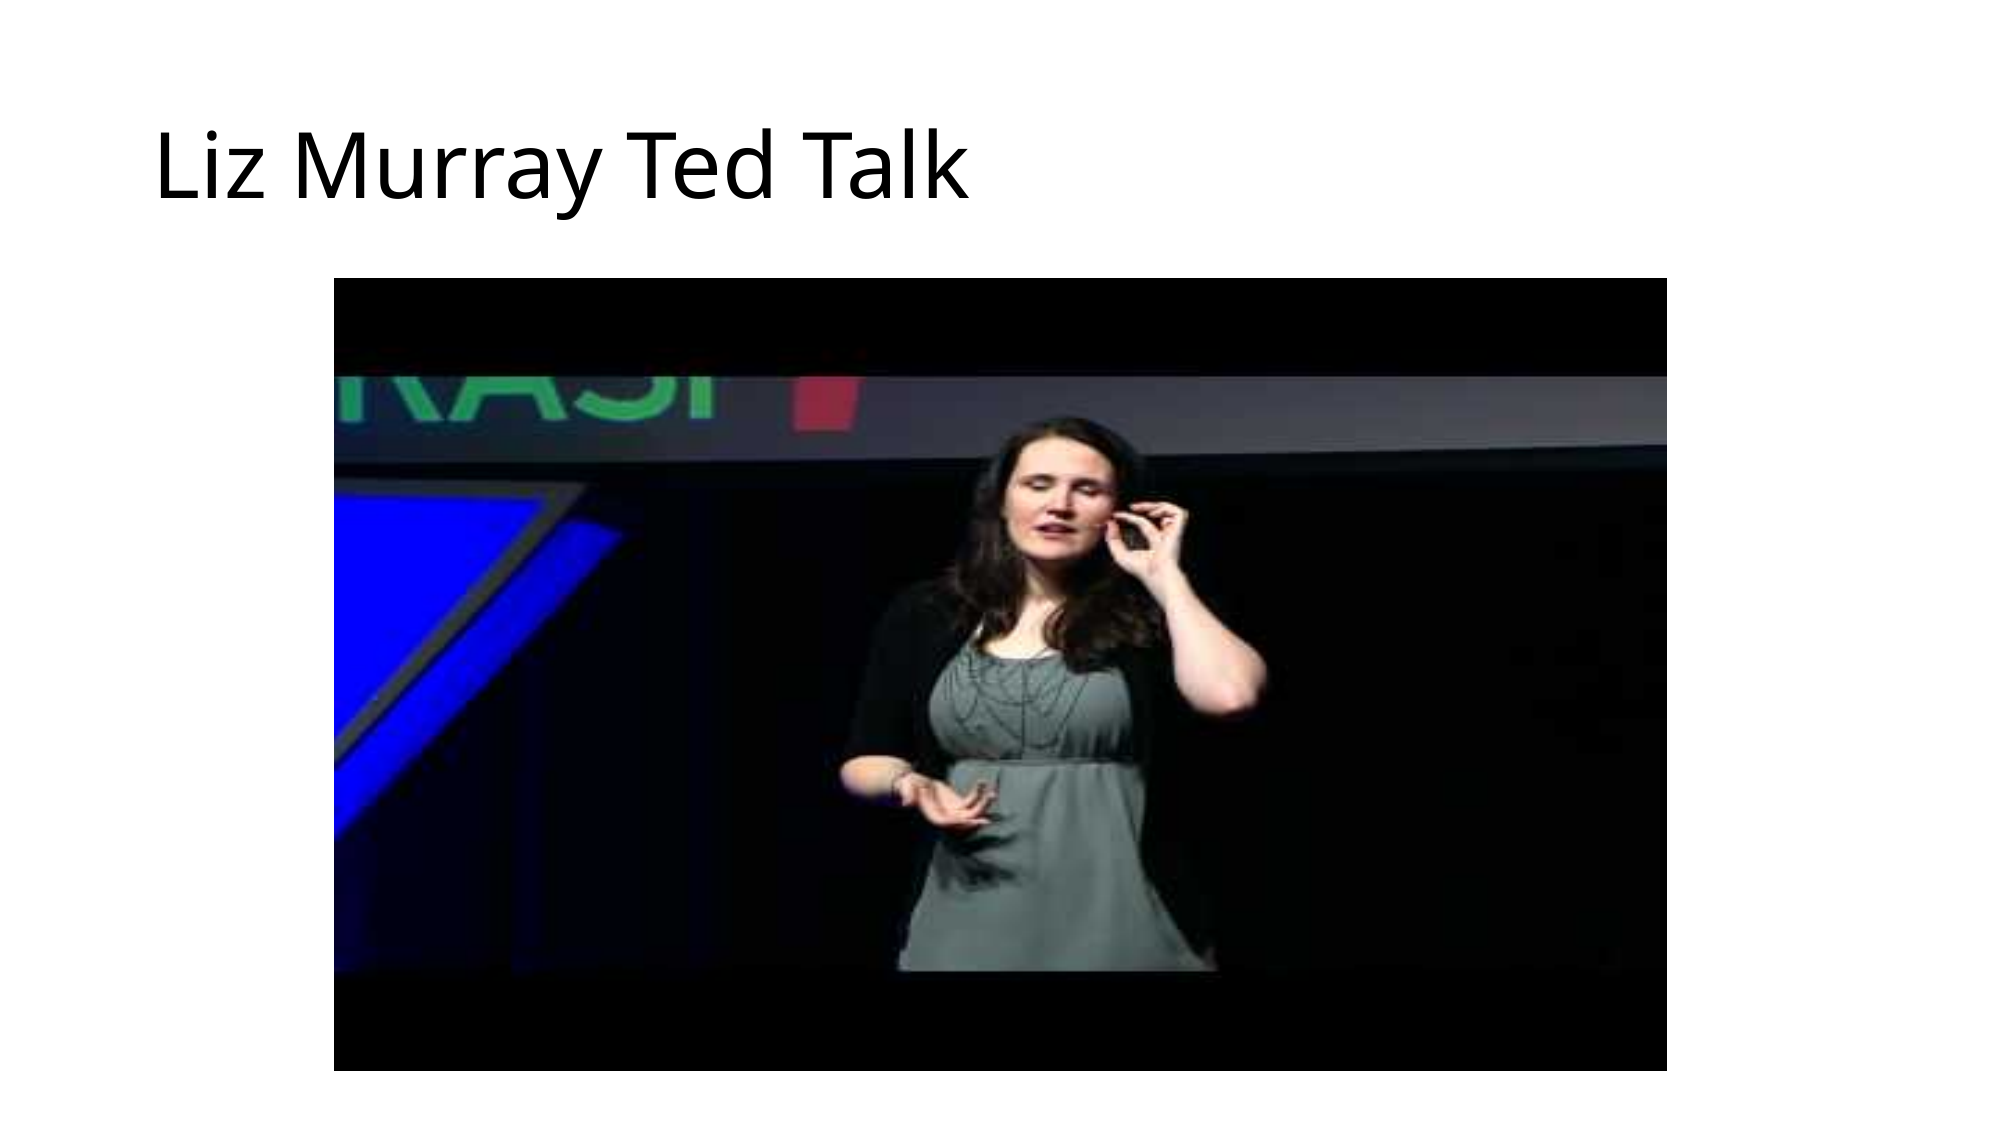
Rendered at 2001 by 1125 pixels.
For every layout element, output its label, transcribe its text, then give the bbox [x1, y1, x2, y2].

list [333, 277, 1668, 1072]
title Liz Murray Ted Talk [137, 59, 1863, 278]
